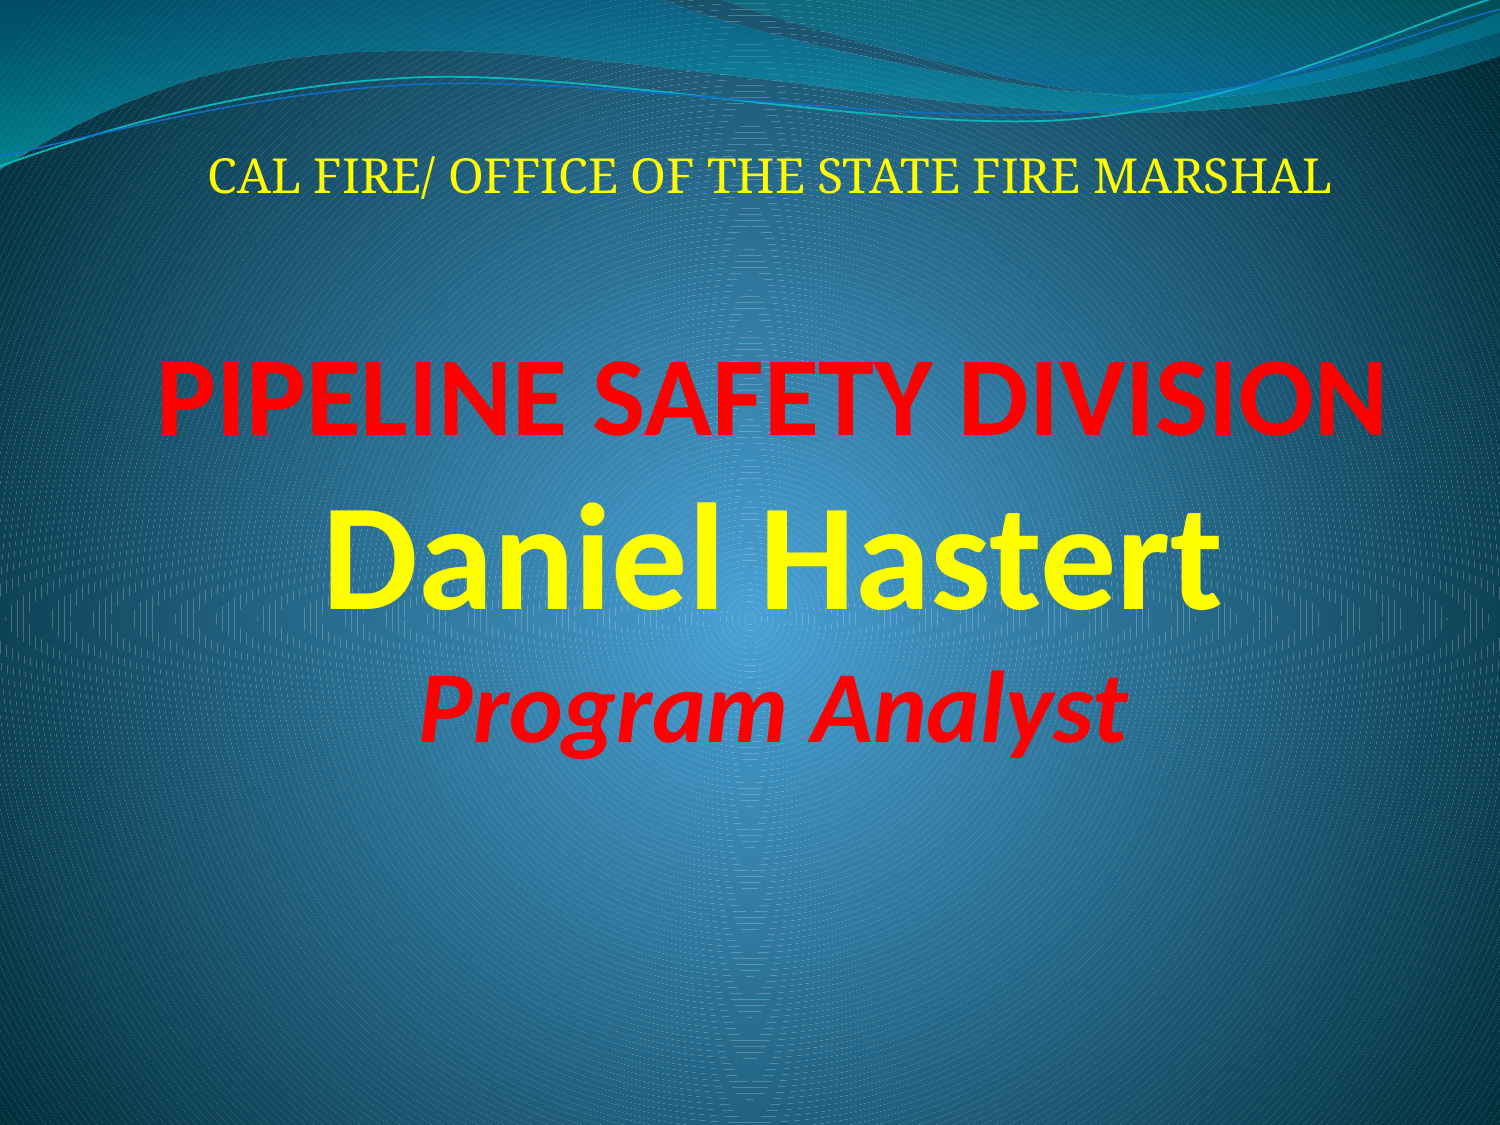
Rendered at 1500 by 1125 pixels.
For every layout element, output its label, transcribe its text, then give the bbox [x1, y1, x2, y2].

title PIPELINE SAFETY DIVISION Daniel Hastert Program Analyst [112, 287, 1438, 763]
subtitle CAL FIRE/ OFFICE OF THE STATE FIRE MARSHAL [112, 137, 1438, 250]
